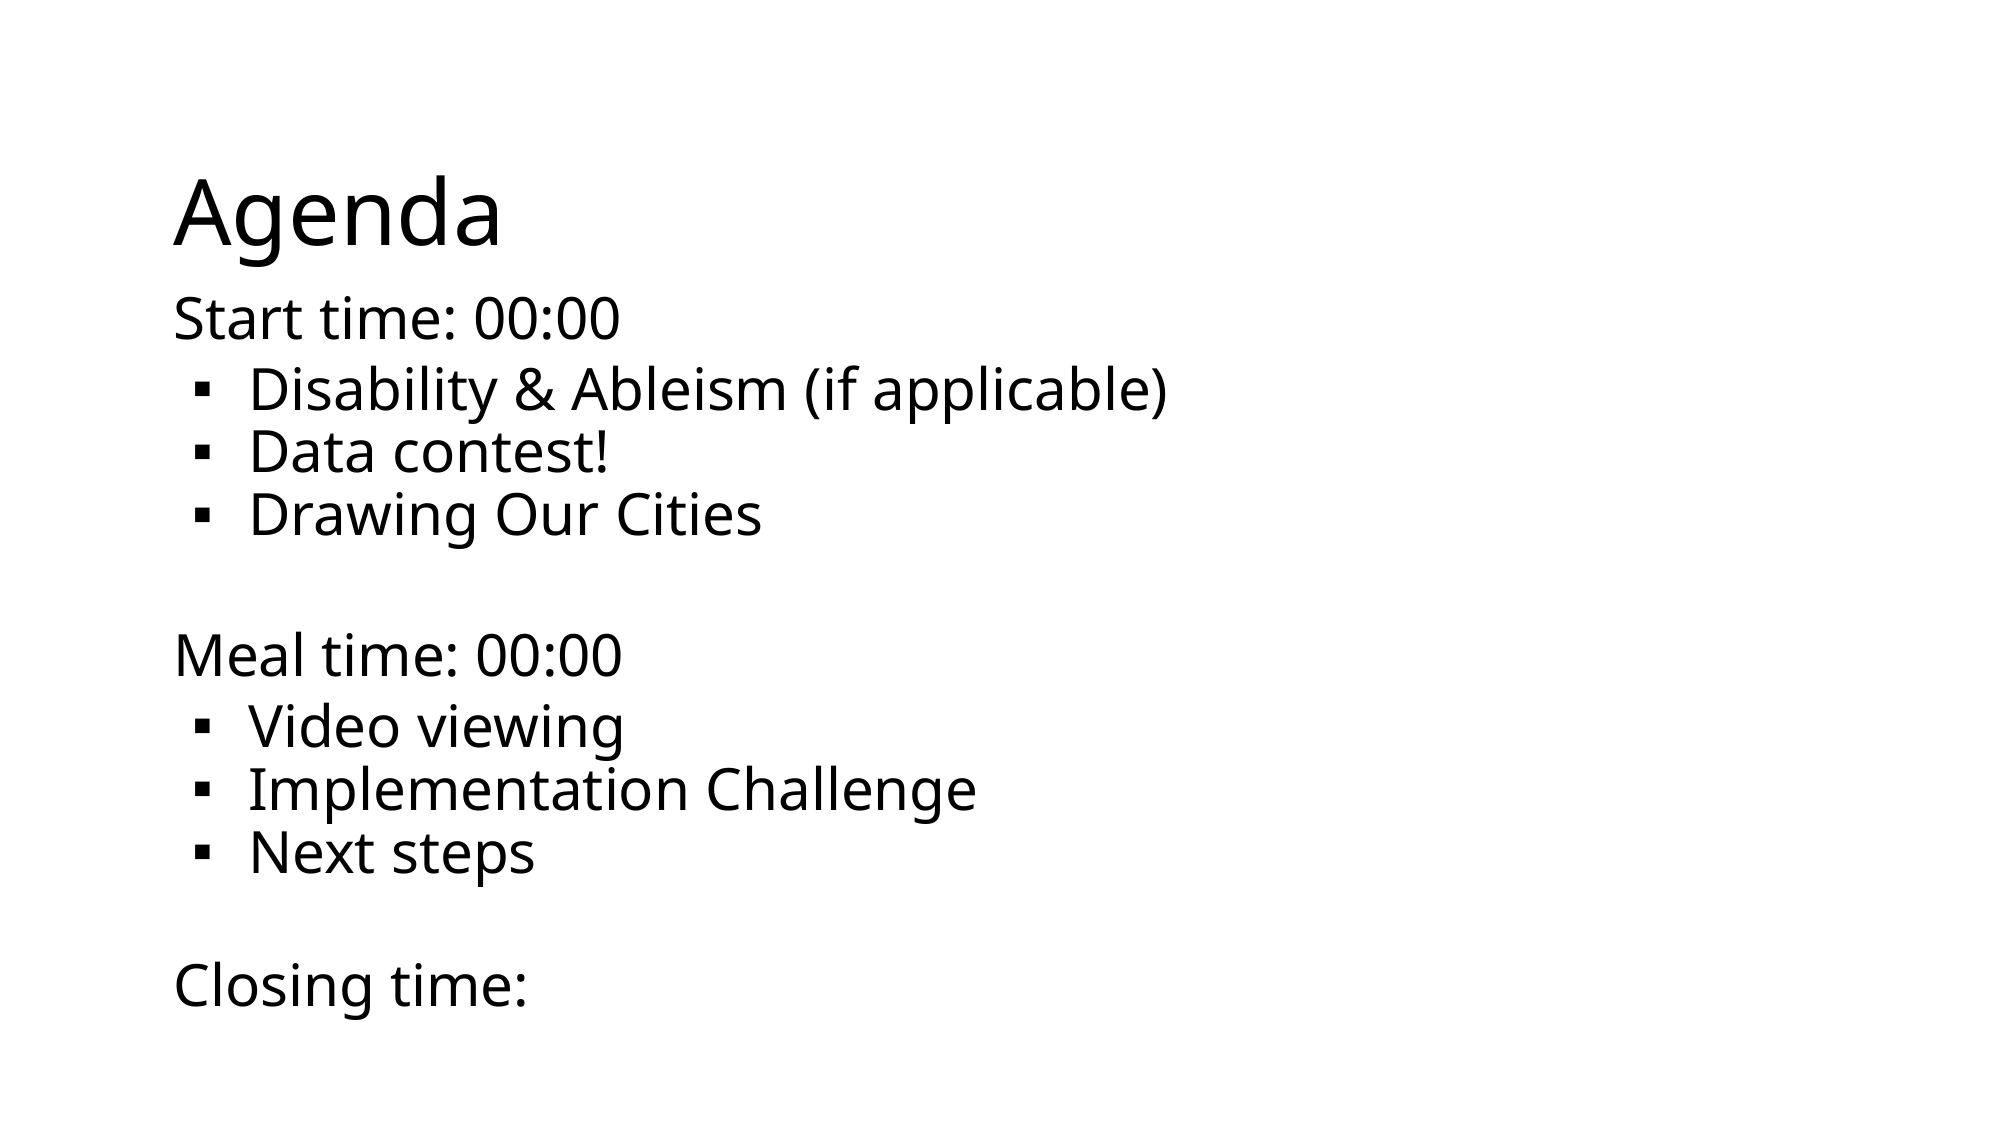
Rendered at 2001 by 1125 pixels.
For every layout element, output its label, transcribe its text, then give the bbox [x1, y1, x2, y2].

list Start time: 00:00 Disability & Ableism (if applicable) Data contest! Drawing Our Cities Meal time: 00:00 Video viewing Implementation Challenge Next steps Closing time: [158, 281, 1869, 1103]
title Agenda [158, 159, 1869, 270]
